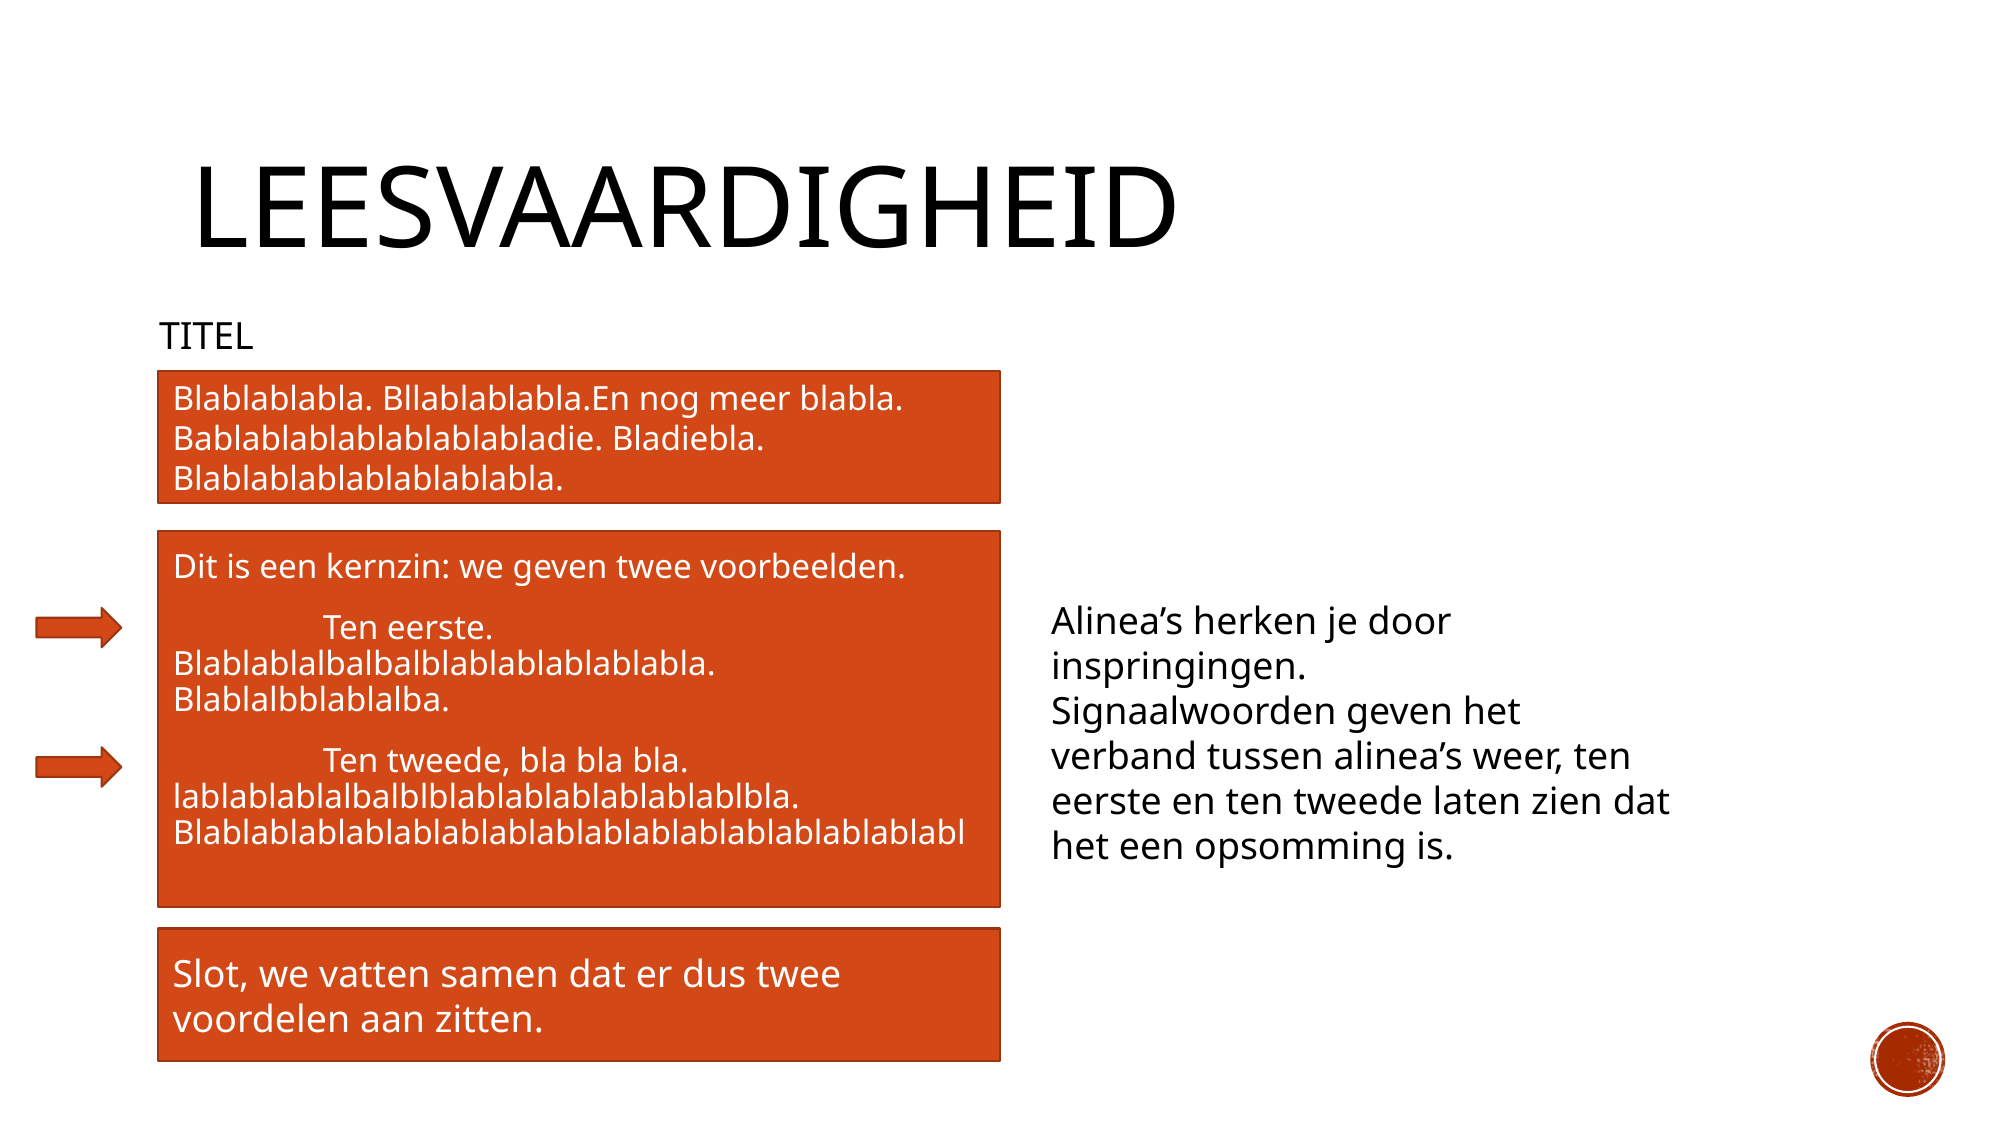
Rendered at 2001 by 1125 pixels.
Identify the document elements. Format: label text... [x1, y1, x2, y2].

text_box [35, 606, 123, 649]
text_box TITEL [144, 304, 269, 365]
text_box Alinea’s herken je door inspringingen. Signaalwoorden geven het verband tussen alinea’s weer, ten eerste en ten tweede laten zien dat het een opsomming is. [1036, 589, 1686, 875]
text_box Blablablabla. Bllablablabla.En nog meer blabla. Bablablablablablablabladie. Bladiebla. Blablablablablablablabla. [157, 370, 1001, 504]
text_box [35, 746, 123, 788]
text_box Slot, we vatten samen dat er dus twee voordelen aan zitten. [157, 927, 1001, 1062]
list Dit is een kernzin: we geven twee voorbeelden. Ten eerste. Blablablalbalbalblablablablablabla. Blablalbblablalba. Ten tweede, bla bla bla. lablablablalbalblblablablablablablablbla. Blablablablablablablablablablablablablablablablabl [157, 530, 1001, 908]
title Leesvaardigheid [175, 79, 1826, 344]
